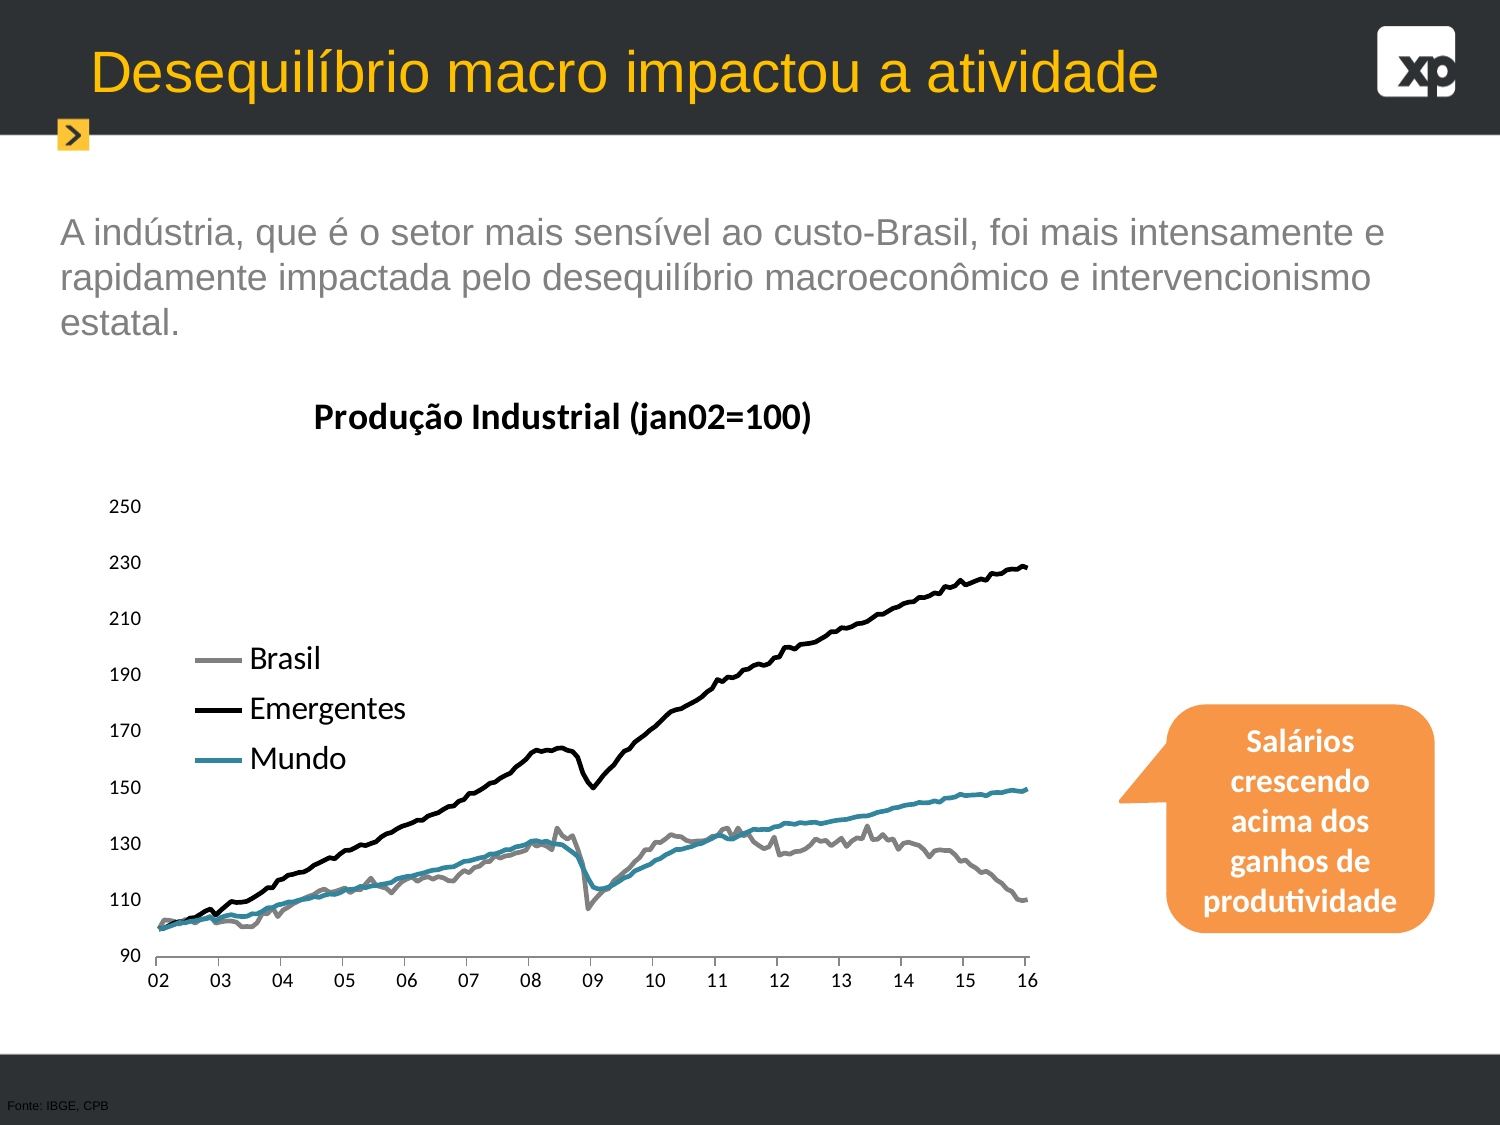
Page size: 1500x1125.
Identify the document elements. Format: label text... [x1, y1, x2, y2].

picture [0, 0, 1500, 1125]
text_box Desequilíbrio macro impactou a atividade [75, 26, 1410, 112]
text_box Fonte: IBGE, CPB [0, 1090, 124, 1121]
chart [45, 368, 1081, 1035]
text_box A indústria, que é o setor mais sensível ao custo-Brasil, foi mais intensamente e rapidamente impactada pelo desequilíbrio macroeconômico e intervencionismo estatal. [45, 200, 1494, 351]
text_box Salários crescendo acima dos ganhos de produtividade [1118, 704, 1435, 934]
